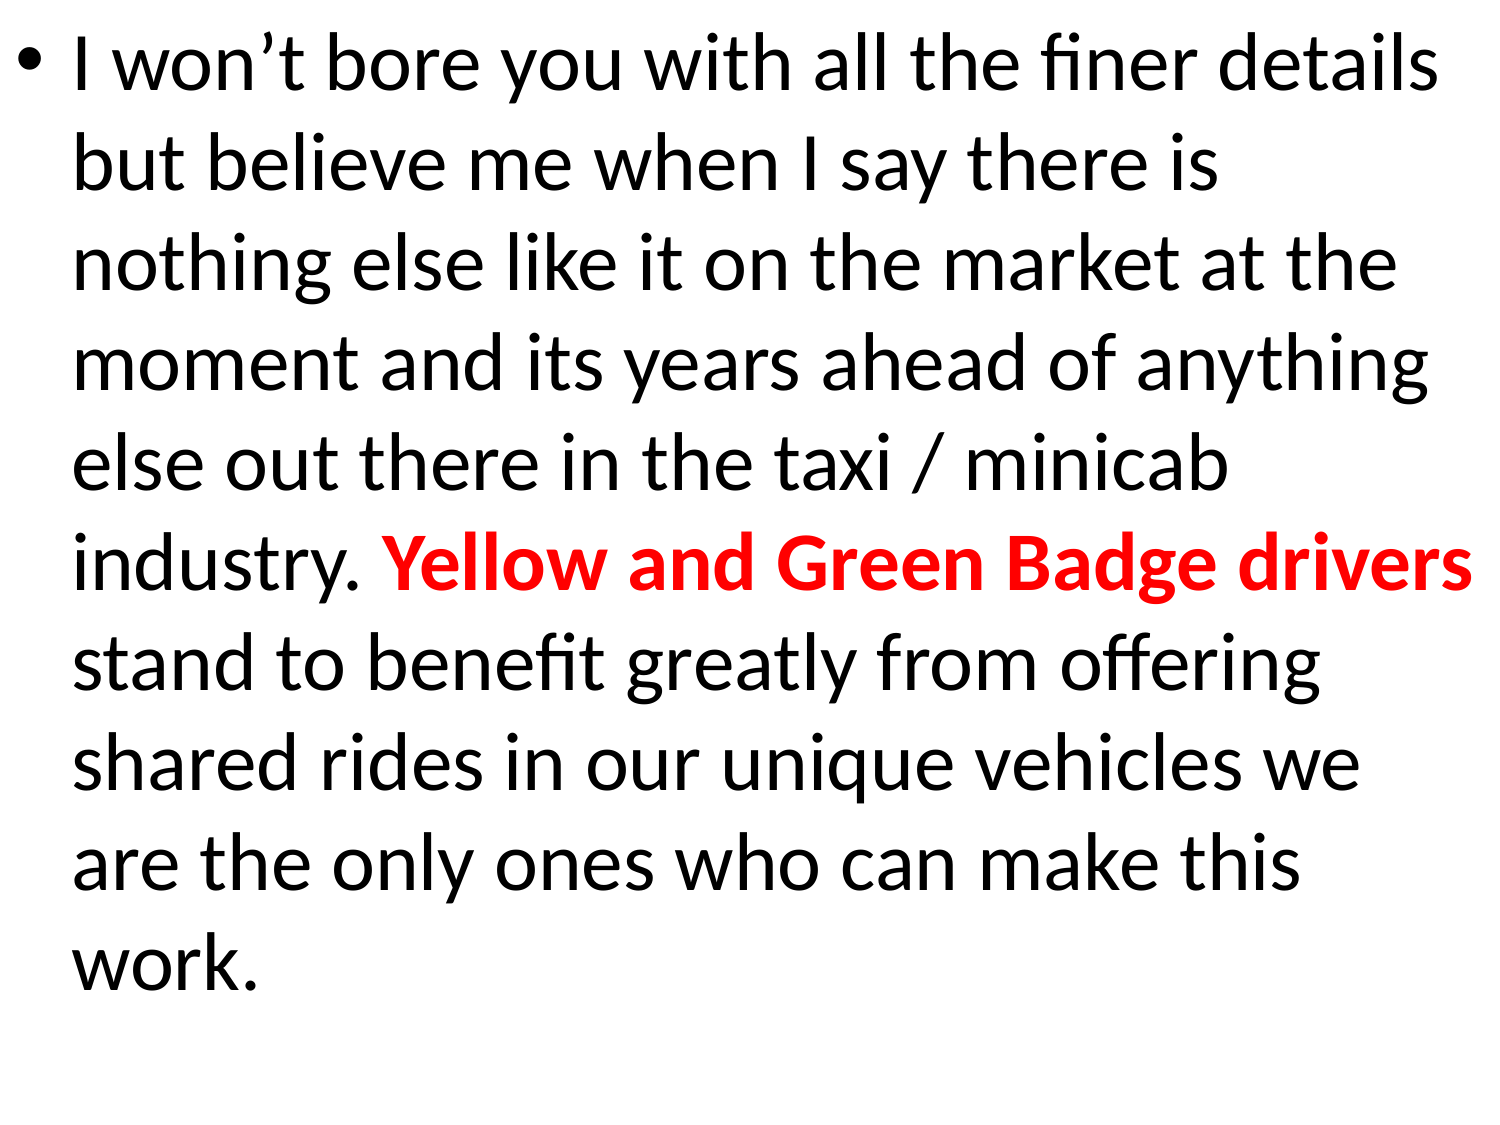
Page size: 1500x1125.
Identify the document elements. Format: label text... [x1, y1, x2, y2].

list I won’t bore you with all the finer details but believe me when I say there is nothing else like it on the market at the moment and its years ahead of anything else out there in the taxi / minicab industry. Yellow and Green Badge drivers stand to benefit greatly from offering shared rides in our unique vehicles we are the only ones who can make this work. [0, 0, 1500, 1125]
